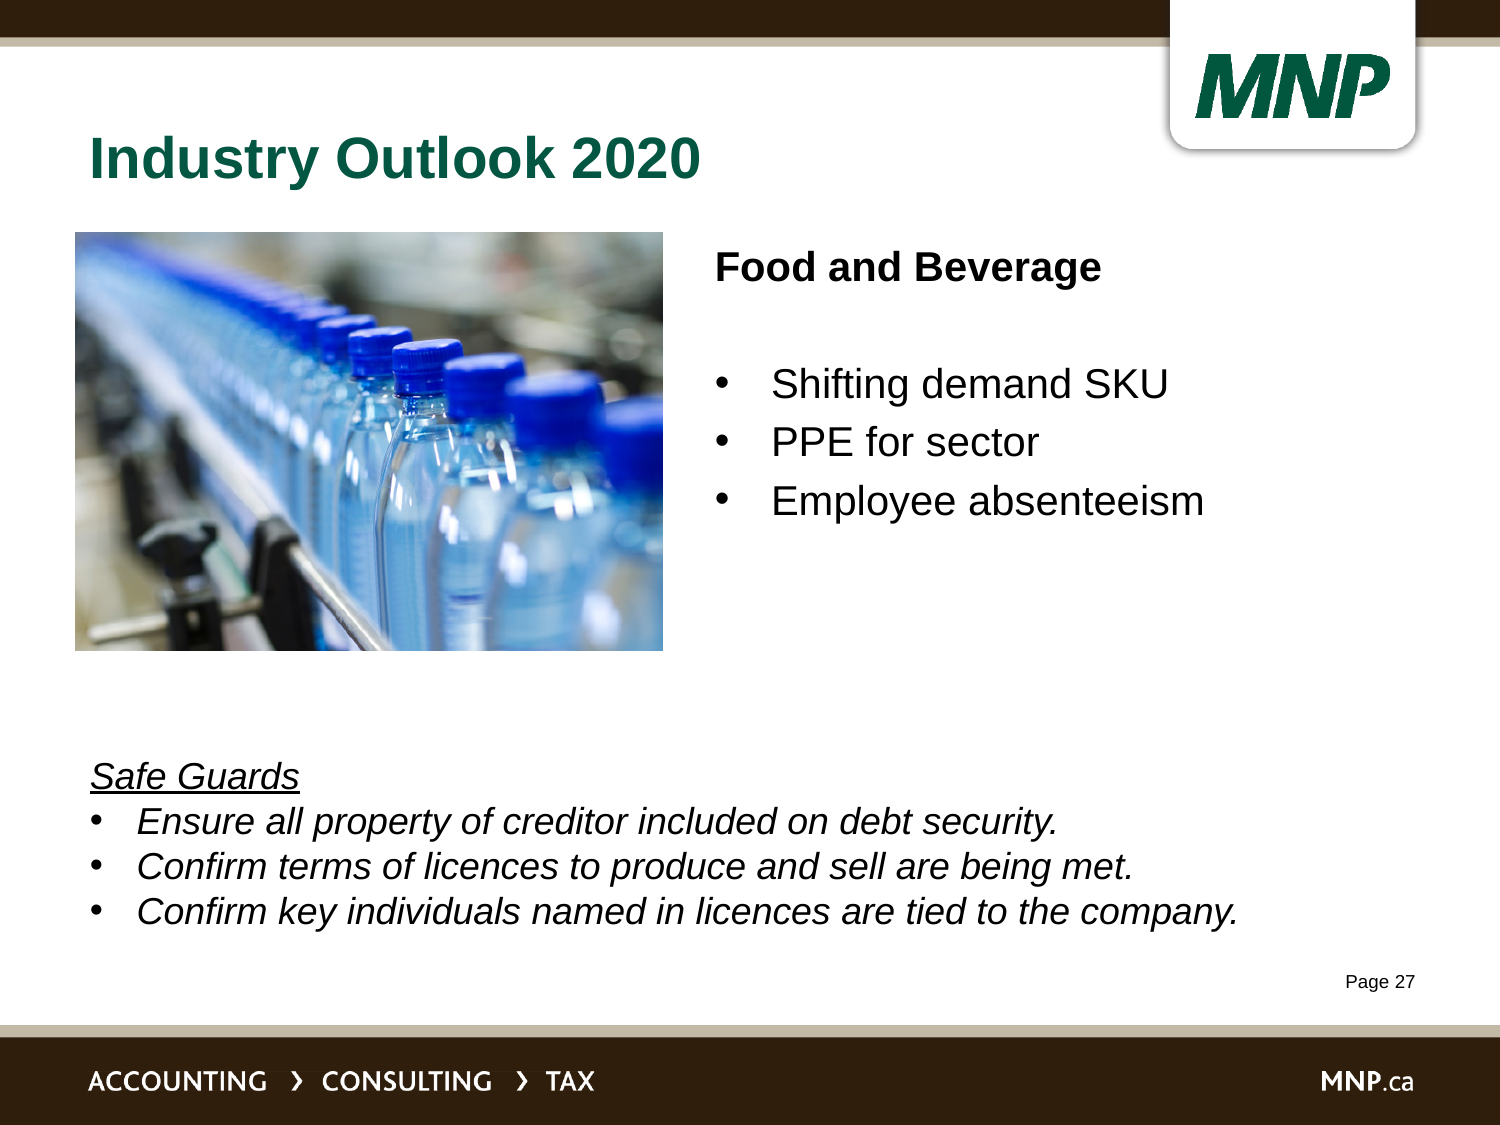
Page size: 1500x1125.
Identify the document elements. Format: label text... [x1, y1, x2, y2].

list Food and Beverage Shifting demand SKU PPE for sector Employee absenteeism [699, 232, 1500, 633]
picture [87, 1071, 595, 1091]
text_box Safe Guards Ensure all property of creditor included on debt security. Confirm terms of licences to produce and sell are being met. Confirm key individuals named in licences are tied to the company. [75, 744, 1400, 940]
picture [1158, 0, 1427, 160]
picture [1322, 1071, 1413, 1091]
picture [74, 232, 663, 651]
title Industry Outlook 2020 [75, 112, 1150, 233]
